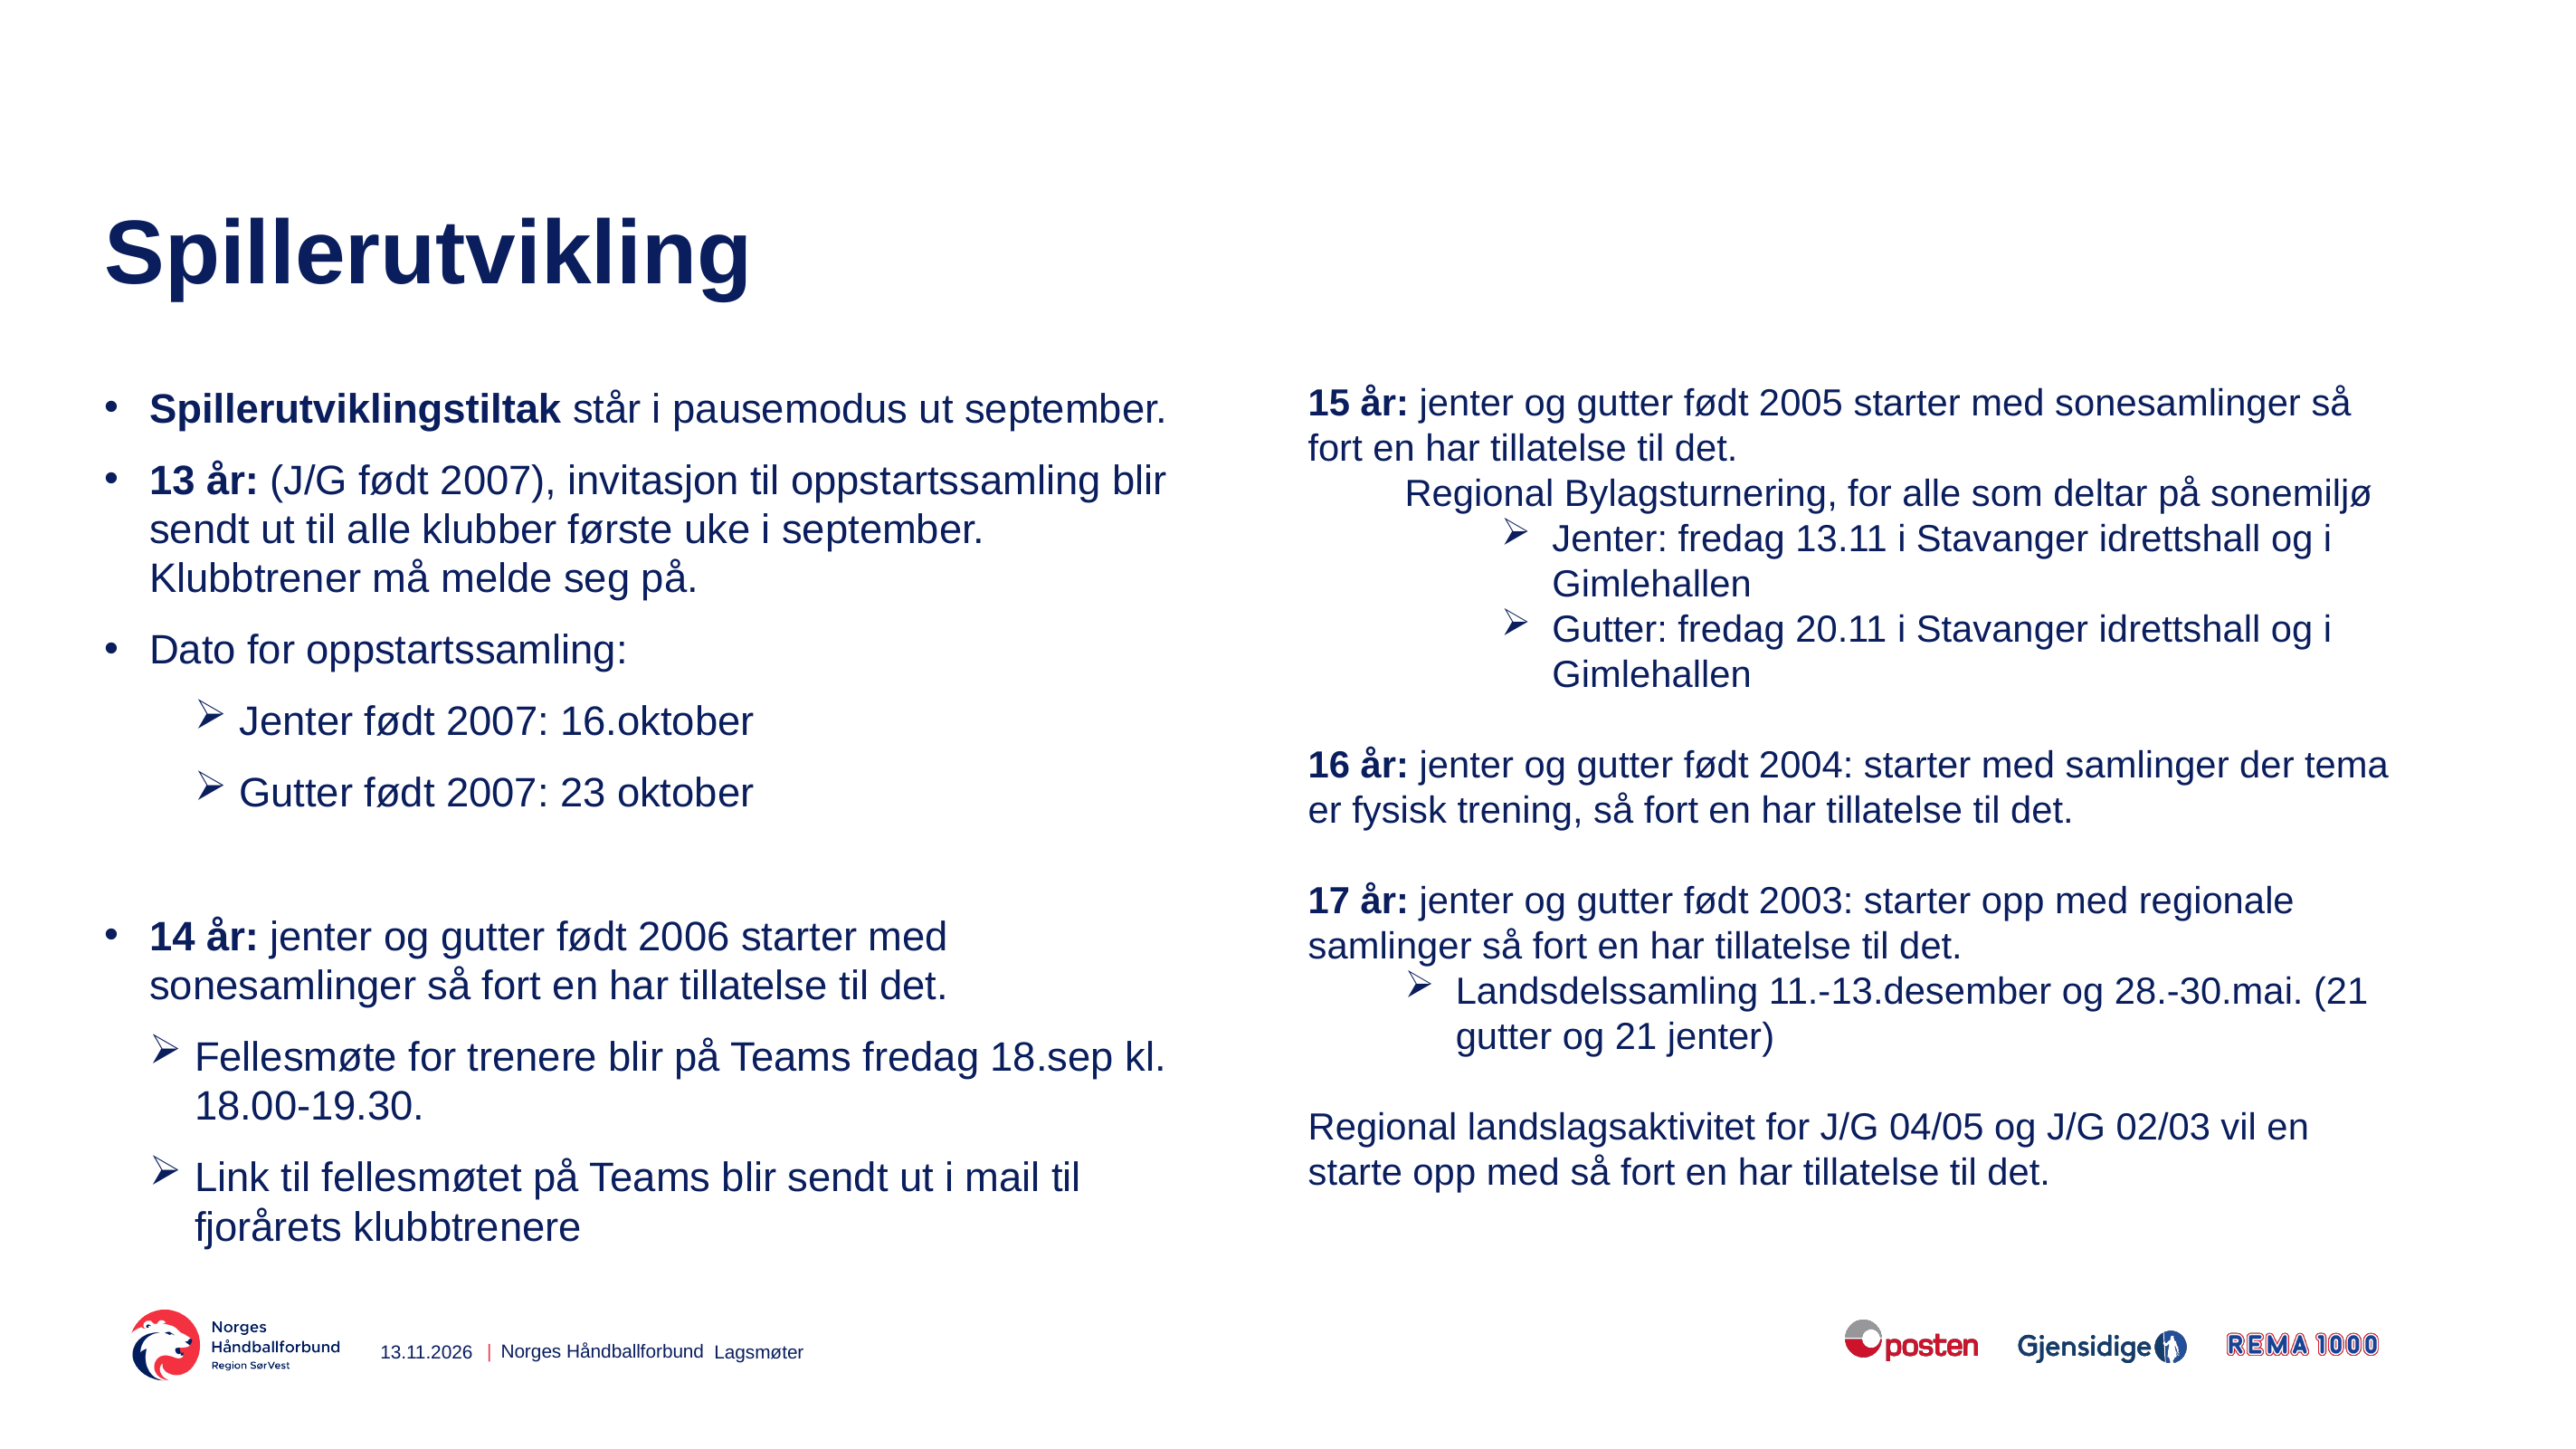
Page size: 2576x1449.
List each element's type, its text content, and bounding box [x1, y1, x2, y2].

text_box 15 år: jenter og gutter født 2005 starter med sonesamlinger så fort en har tillatelse til det. Regional Bylagsturnering, for alle som deltar på sonemiljø Jenter: fredag 13.11 i Stavanger idrettshall og i Gimlehallen Gutter: fredag 20.11 i Stavanger idrettshall og i Gimlehallen 16 år: jenter og gutter født 2004: starter med samlinger der tema er fysisk trening, så fort en har tillatelse til det. 17 år: jenter og gutter født 2003: starter opp med regionale samlinger så fort en har tillatelse til det. Landsdelssamling 11.-13.desember og 28.-30.mai. (21 gutter og 21 jenter) Regional landslagsaktivitet for J/G 04/05 og J/G 02/03 vil en starte opp med så fort en har tillatelse til det. [1294, 371, 2426, 1200]
picture [1845, 1320, 2379, 1363]
list Spillerutviklingstiltak står i pausemodus ut september. 13 år: (J/G født 2007), invitasjon til oppstartssamling blir sendt ut til alle klubber første uke i september. Klubbtrener må melde seg på. Dato for oppstartssamling: Jenter født 2007: 16.oktober Gutter født 2007: 23 oktober 14 år: jenter og gutter født 2006 starter med sonesamlinger så fort en har tillatelse til det. Fellesmøte for trenere blir på Teams fredag 18.sep kl. 18.00-19.30. Link til fellesmøtet på Teams blir sendt ut i mail til fjorårets klubbtrenere [104, 381, 1170, 1268]
title Spillerutvikling [104, 193, 2183, 300]
picture [74, 1264, 394, 1425]
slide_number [379, 1339, 474, 1363]
footer Lagsmøter [714, 1339, 1837, 1363]
